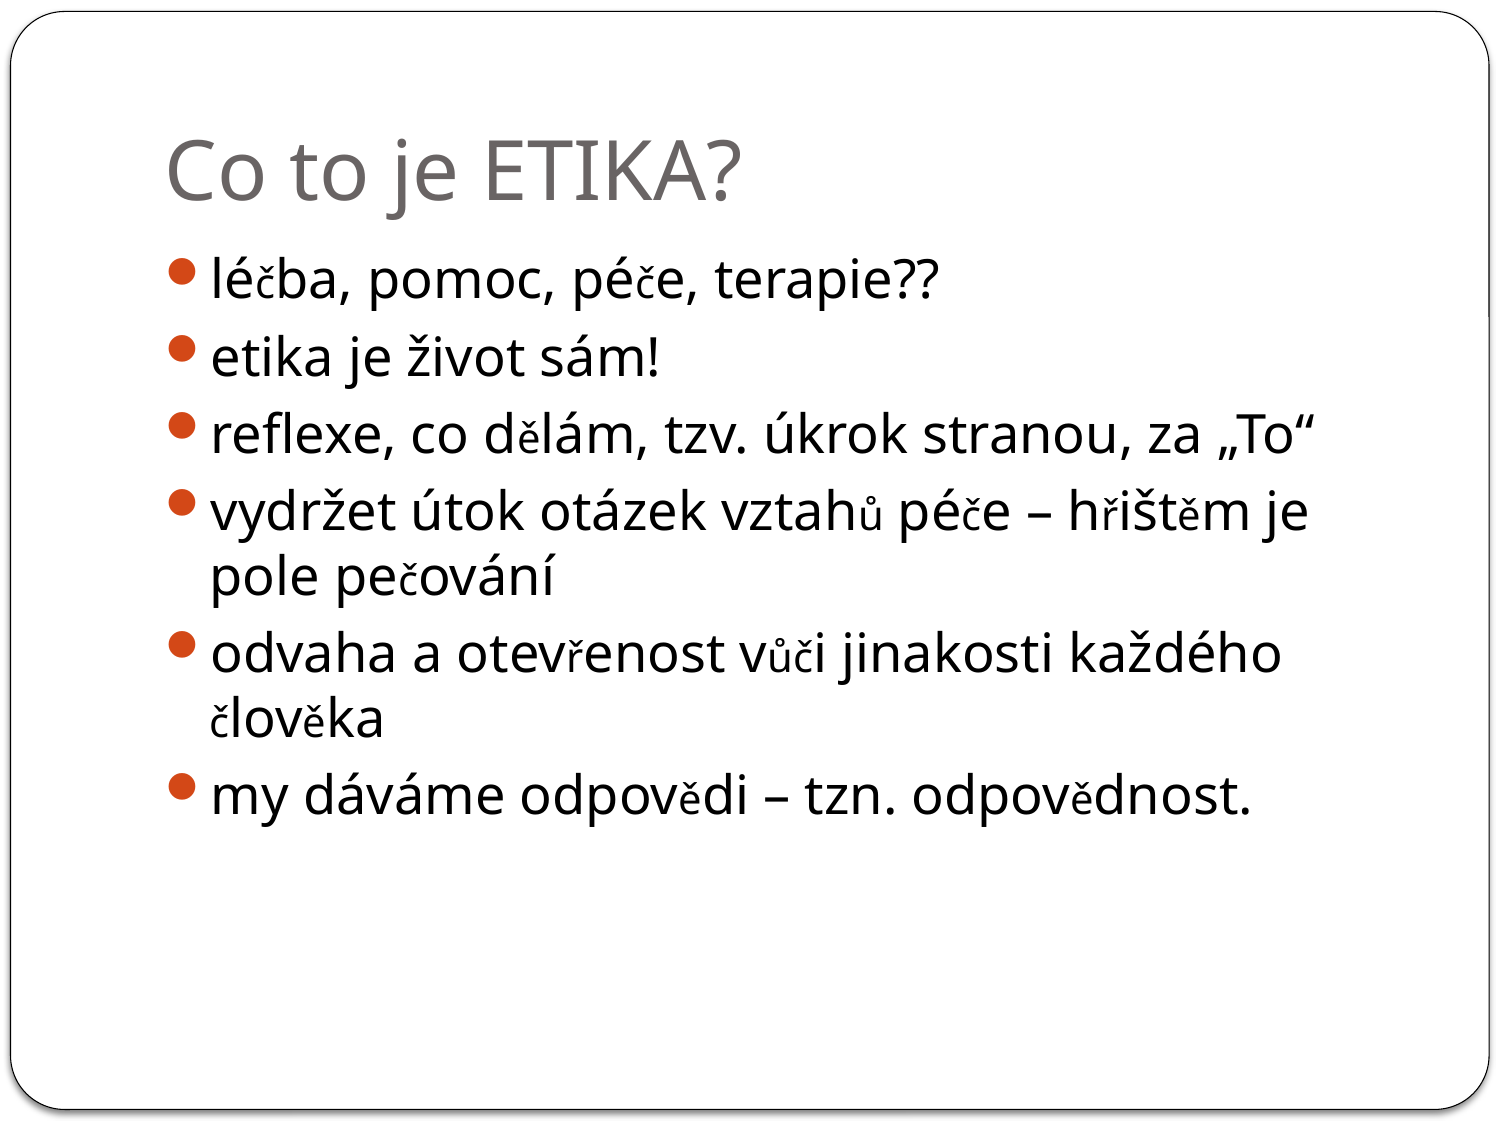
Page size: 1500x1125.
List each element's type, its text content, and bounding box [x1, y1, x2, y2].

title Co to je ETIKA? [150, 45, 1425, 233]
list léčba, pomoc, péče, terapie?? etika je život sám! reflexe, co dělám, tzv. úkrok stranou, za „To“ vydržet útok otázek vztahů péče – hřištěm je pole pečování odvaha a otevřenost vůči jinakosti každého člověka my dáváme odpovědi – tzn. odpovědnost. [150, 237, 1425, 988]
